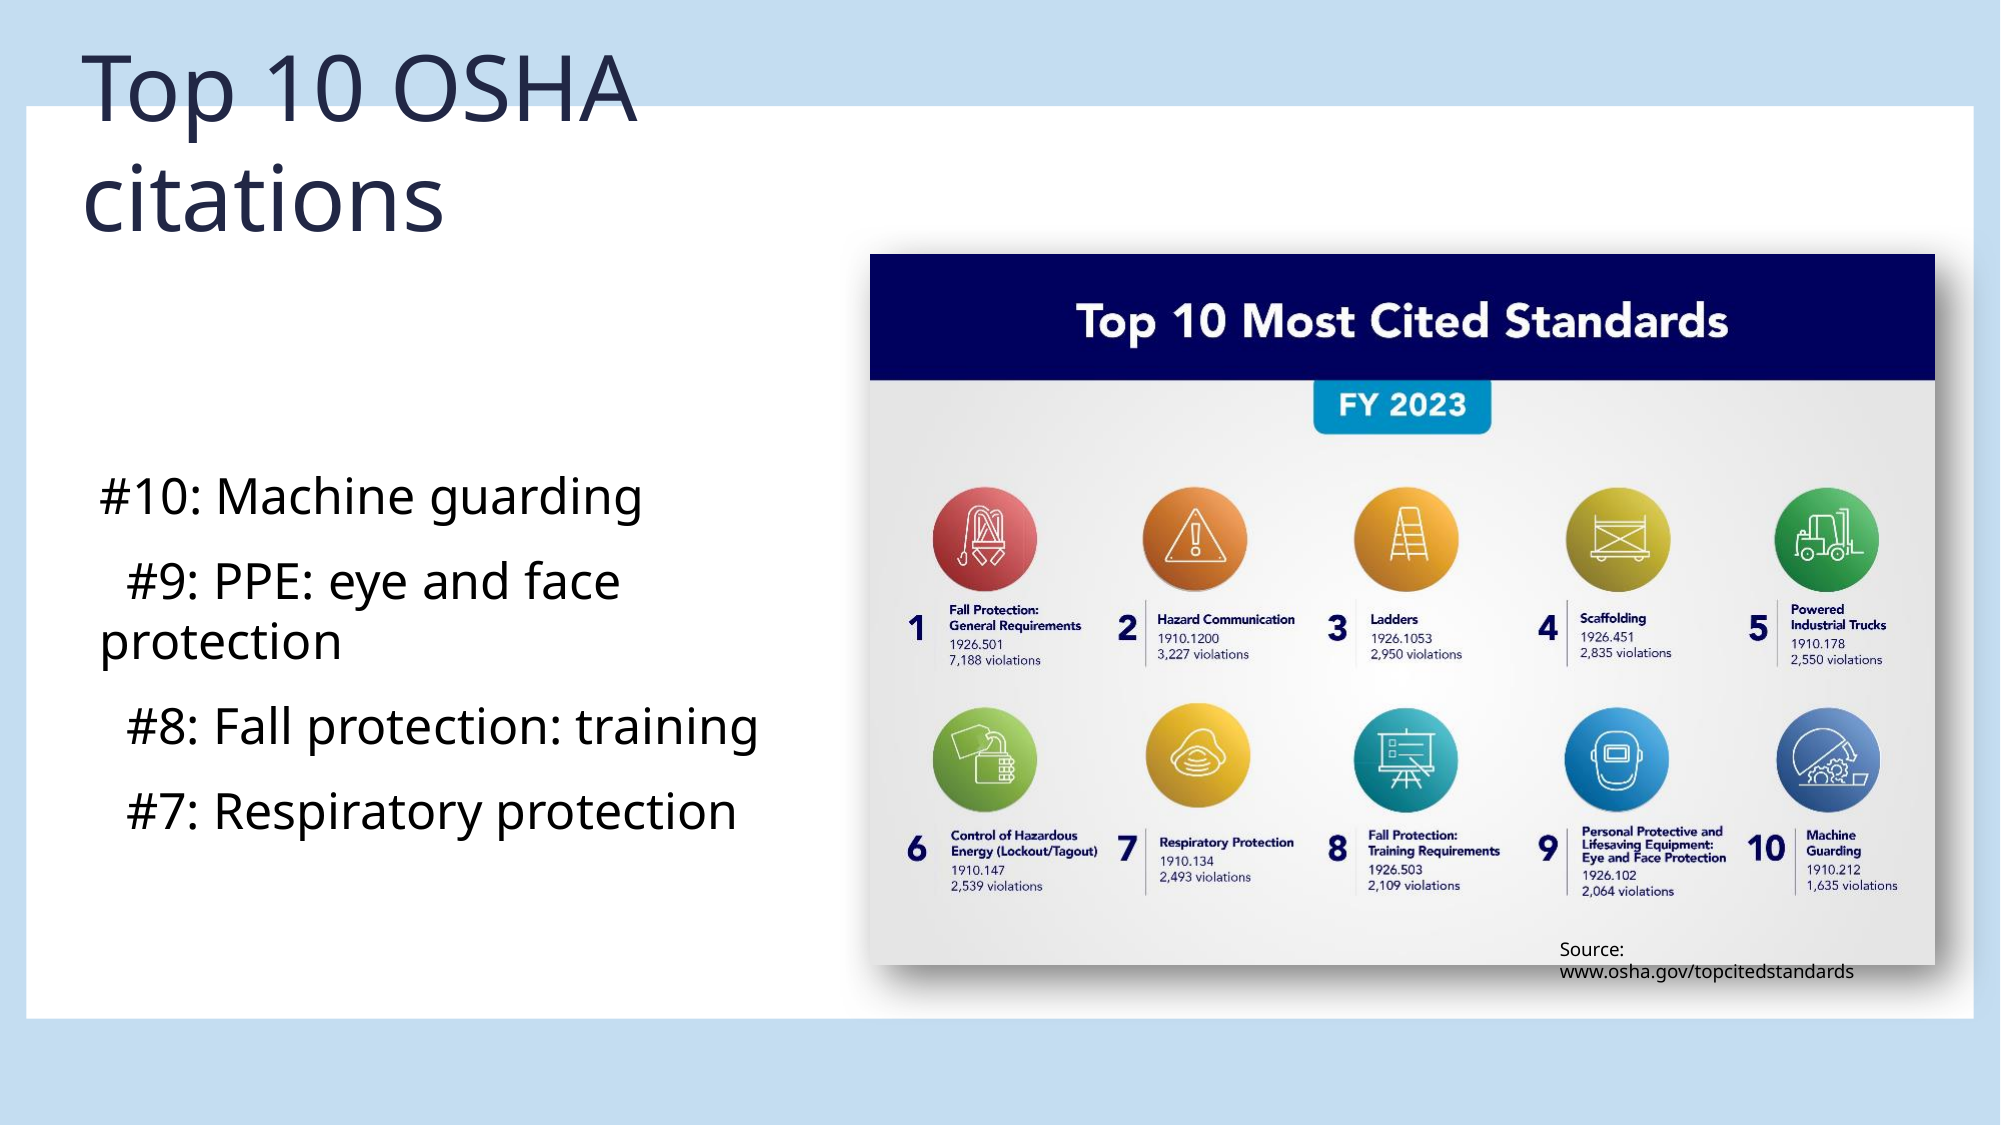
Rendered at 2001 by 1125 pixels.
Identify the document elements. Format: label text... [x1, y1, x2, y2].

title Top 10 OSHA citations [66, 90, 1036, 258]
text_box #10: Machine guarding #9: PPE: eye and face protection #8: Fall protection: training #7: Respiratory protection [85, 456, 869, 847]
picture [869, 254, 1935, 965]
text_box Source: www.osha.gov/topcitedstandards [1545, 965, 1927, 1035]
